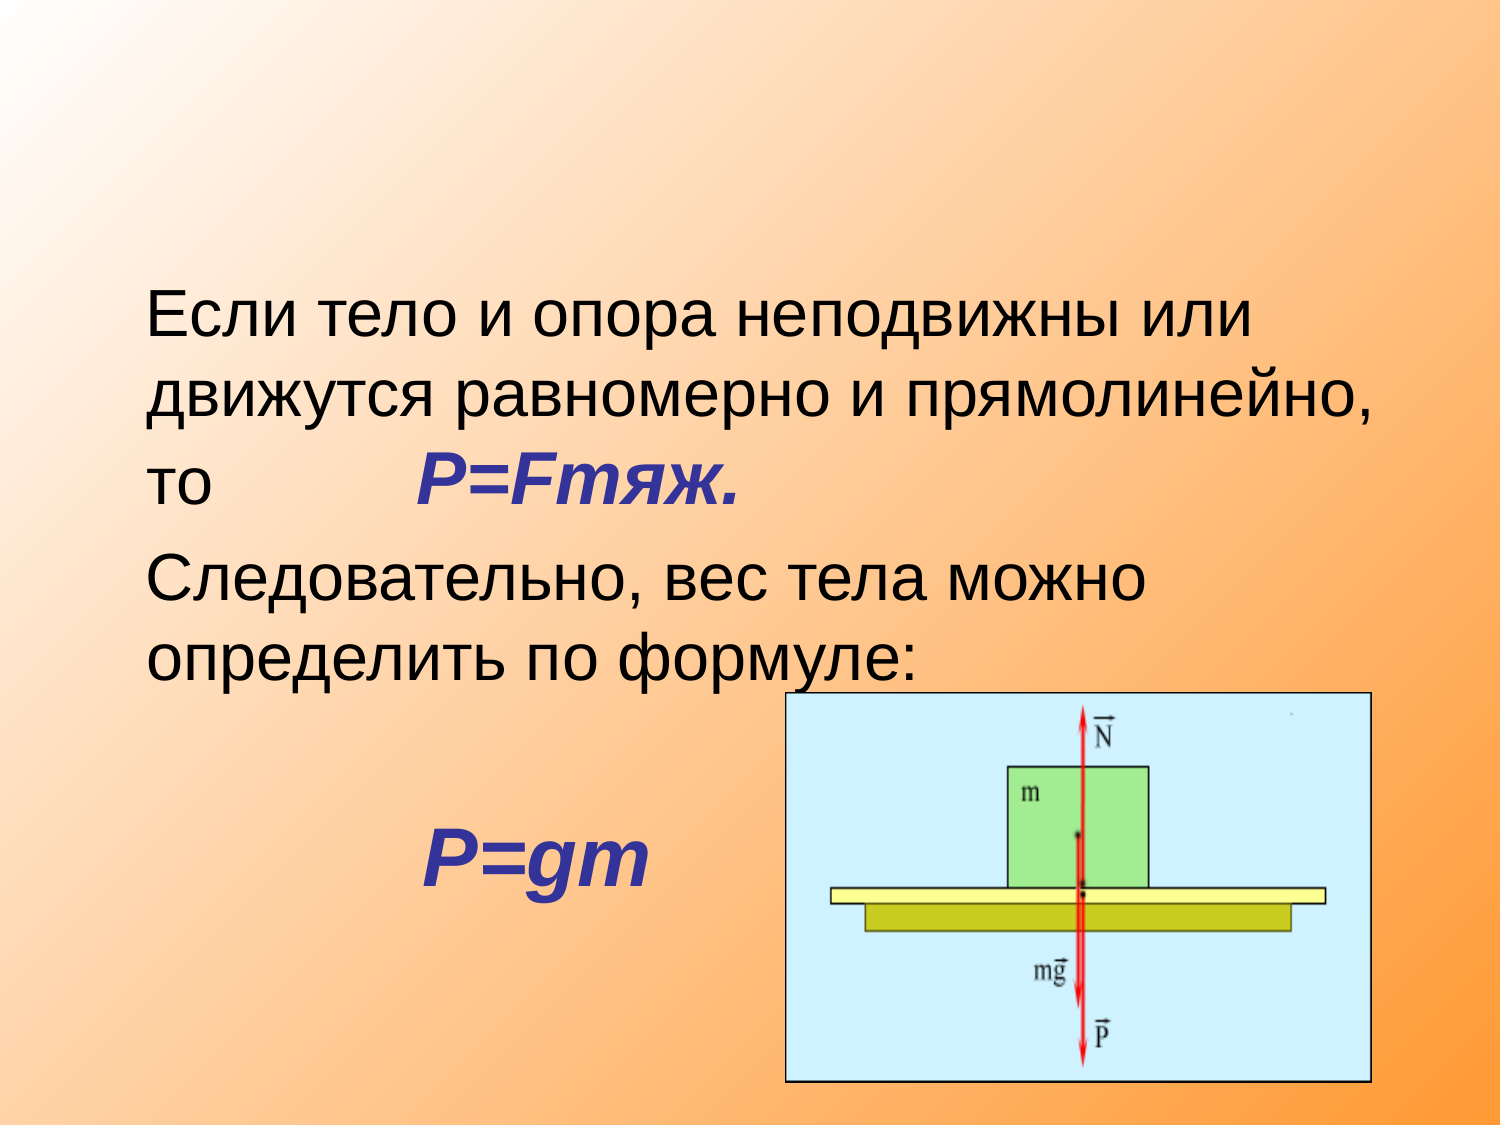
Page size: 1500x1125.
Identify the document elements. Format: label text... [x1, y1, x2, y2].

list Если тело и опора неподвижны или движутся равномерно и прямолинейно, то P=Fтяж. Следовательно, вес тела можно определить по формуле: P=gm [74, 262, 1426, 1006]
picture [785, 692, 1372, 1083]
